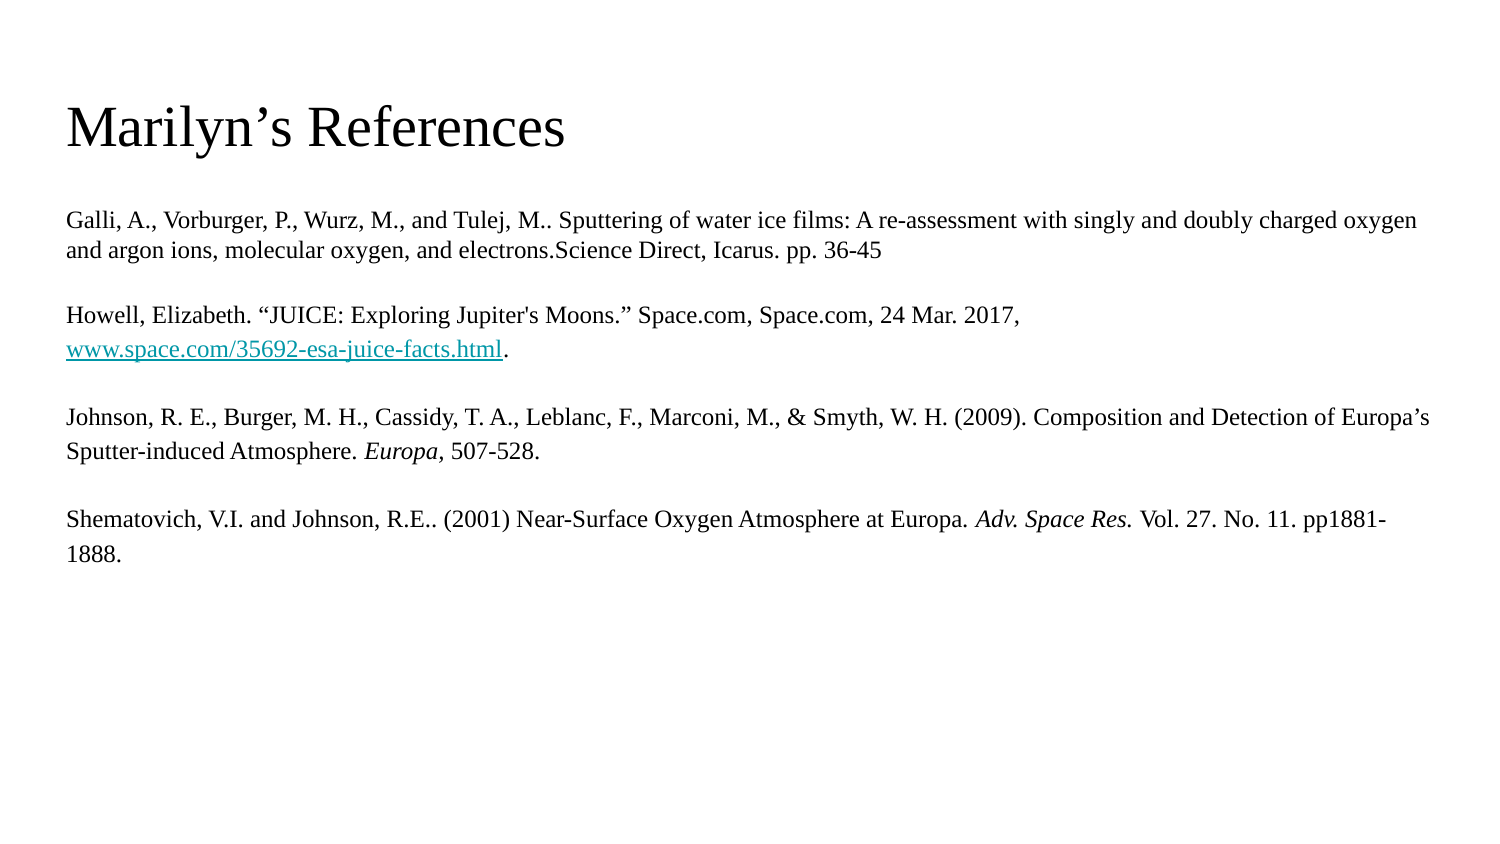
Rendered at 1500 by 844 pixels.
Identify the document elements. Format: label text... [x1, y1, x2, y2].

list Galli, A., Vorburger, P., Wurz, M., and Tulej, M.. Sputtering of water ice films: A re-assessment with singly and doubly charged oxygen and argon ions, molecular oxygen, and electrons.Science Direct, Icarus. pp. 36-45 Howell, Elizabeth. “JUICE: Exploring Jupiter's Moons.” Space.com, Space.com, 24 Mar. 2017, www.space.com/35692-esa-juice-facts.html. Johnson, R. E., Burger, M. H., Cassidy, T. A., Leblanc, F., Marconi, M., & Smyth, W. H. (2009). Composition and Detection of Europa’s Sputter-induced Atmosphere. Europa, 507-528. Shematovich, V.I. and Johnson, R.E.. (2001) Near-Surface Oxygen Atmosphere at Europa. Adv. Space Res. Vol. 27. No. 11. pp1881-1888. [51, 189, 1449, 750]
title Marilyn’s References [51, 72, 1449, 167]
